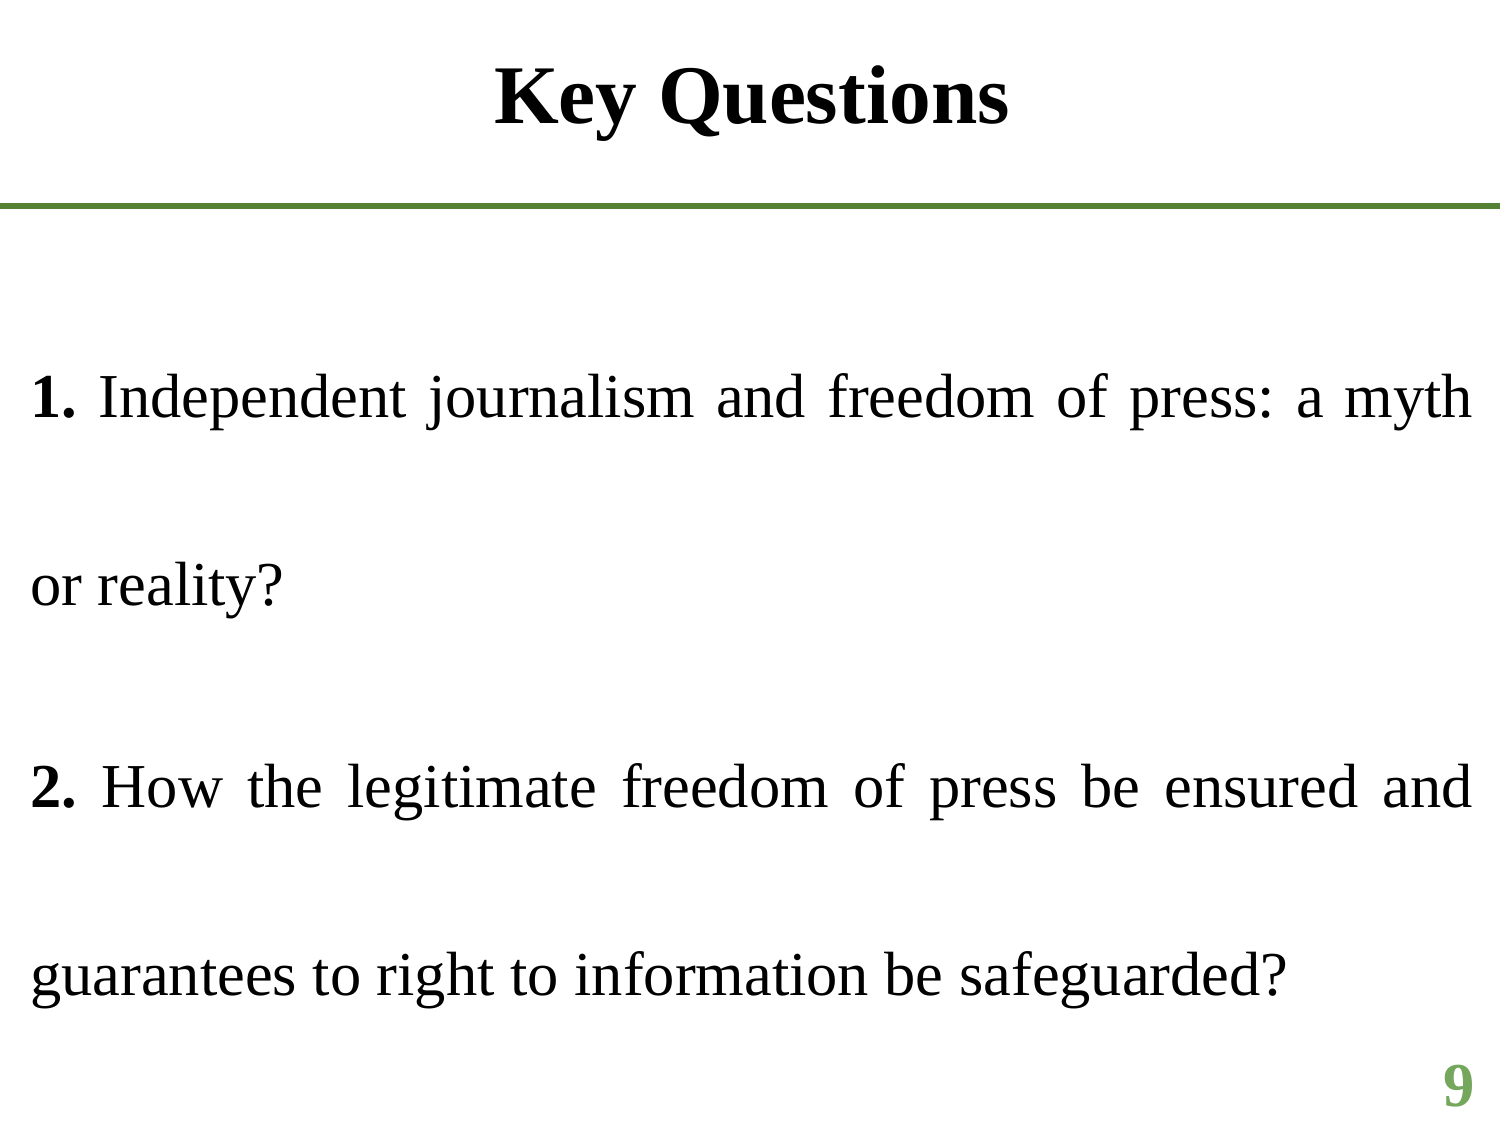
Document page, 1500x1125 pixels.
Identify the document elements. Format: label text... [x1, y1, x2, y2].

title Key Questions [15, 11, 1490, 183]
list 1. Independent journalism and freedom of press: a myth or reality? 2. How the legitimate freedom of press be ensured and guarantees to right to information be safeguarded? [15, 235, 1490, 1059]
slide_number 9 [1151, 1051, 1490, 1112]
